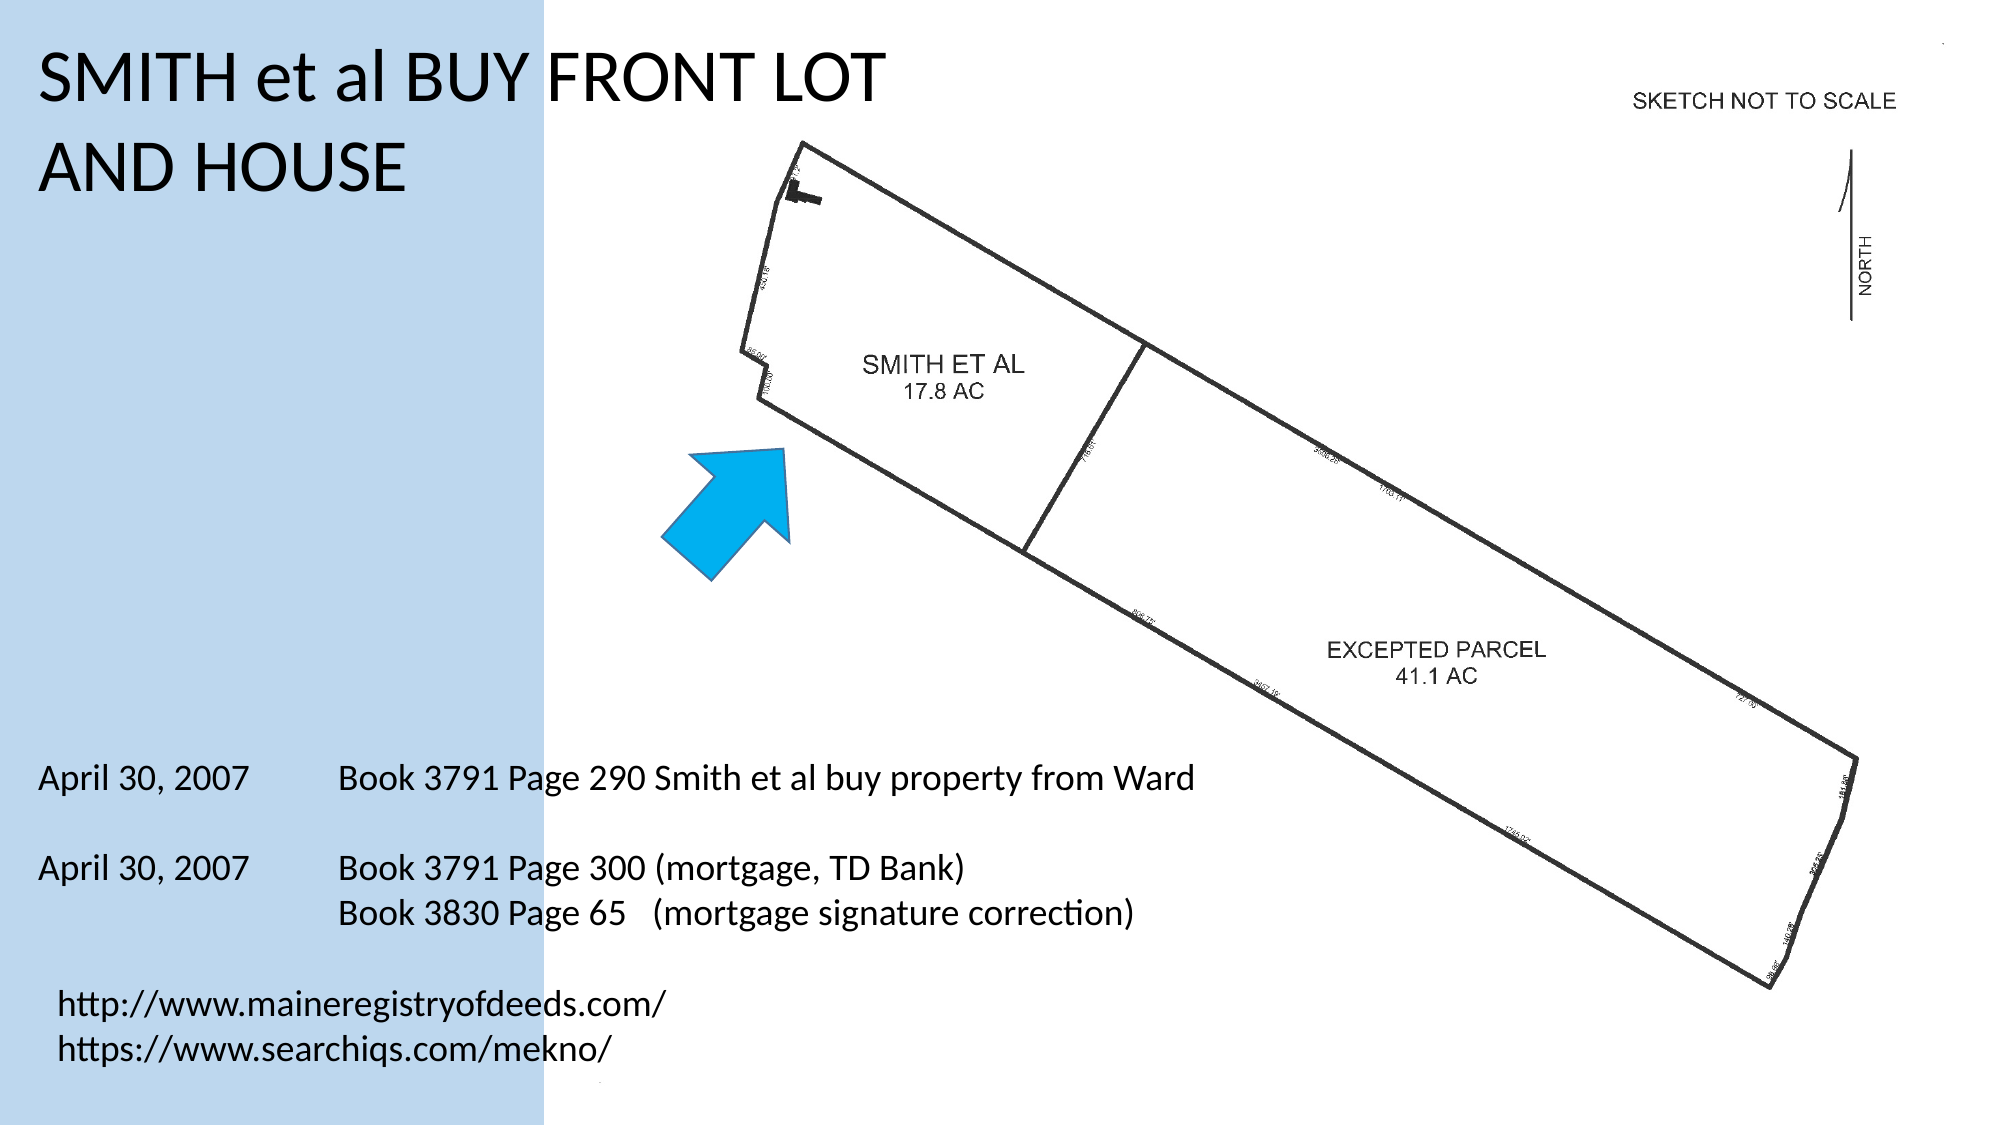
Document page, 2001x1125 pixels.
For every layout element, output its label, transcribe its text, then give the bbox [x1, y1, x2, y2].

picture [544, 0, 2000, 1125]
text_box http://www.maineregistryofdeeds.com/ https://www.searchiqs.com/mekno/ [42, 971, 544, 1076]
text_box SMITH et al BUY FRONT LOT AND HOUSE [23, 19, 544, 215]
text_box April 30, 2007 Book 3791 Page 290 Smith et al buy property from Ward April 30, 2007 Book 3791 Page 300 (mortgage, TD Bank) Book 3830 Page 65 (mortgage signature correction) [23, 745, 544, 941]
